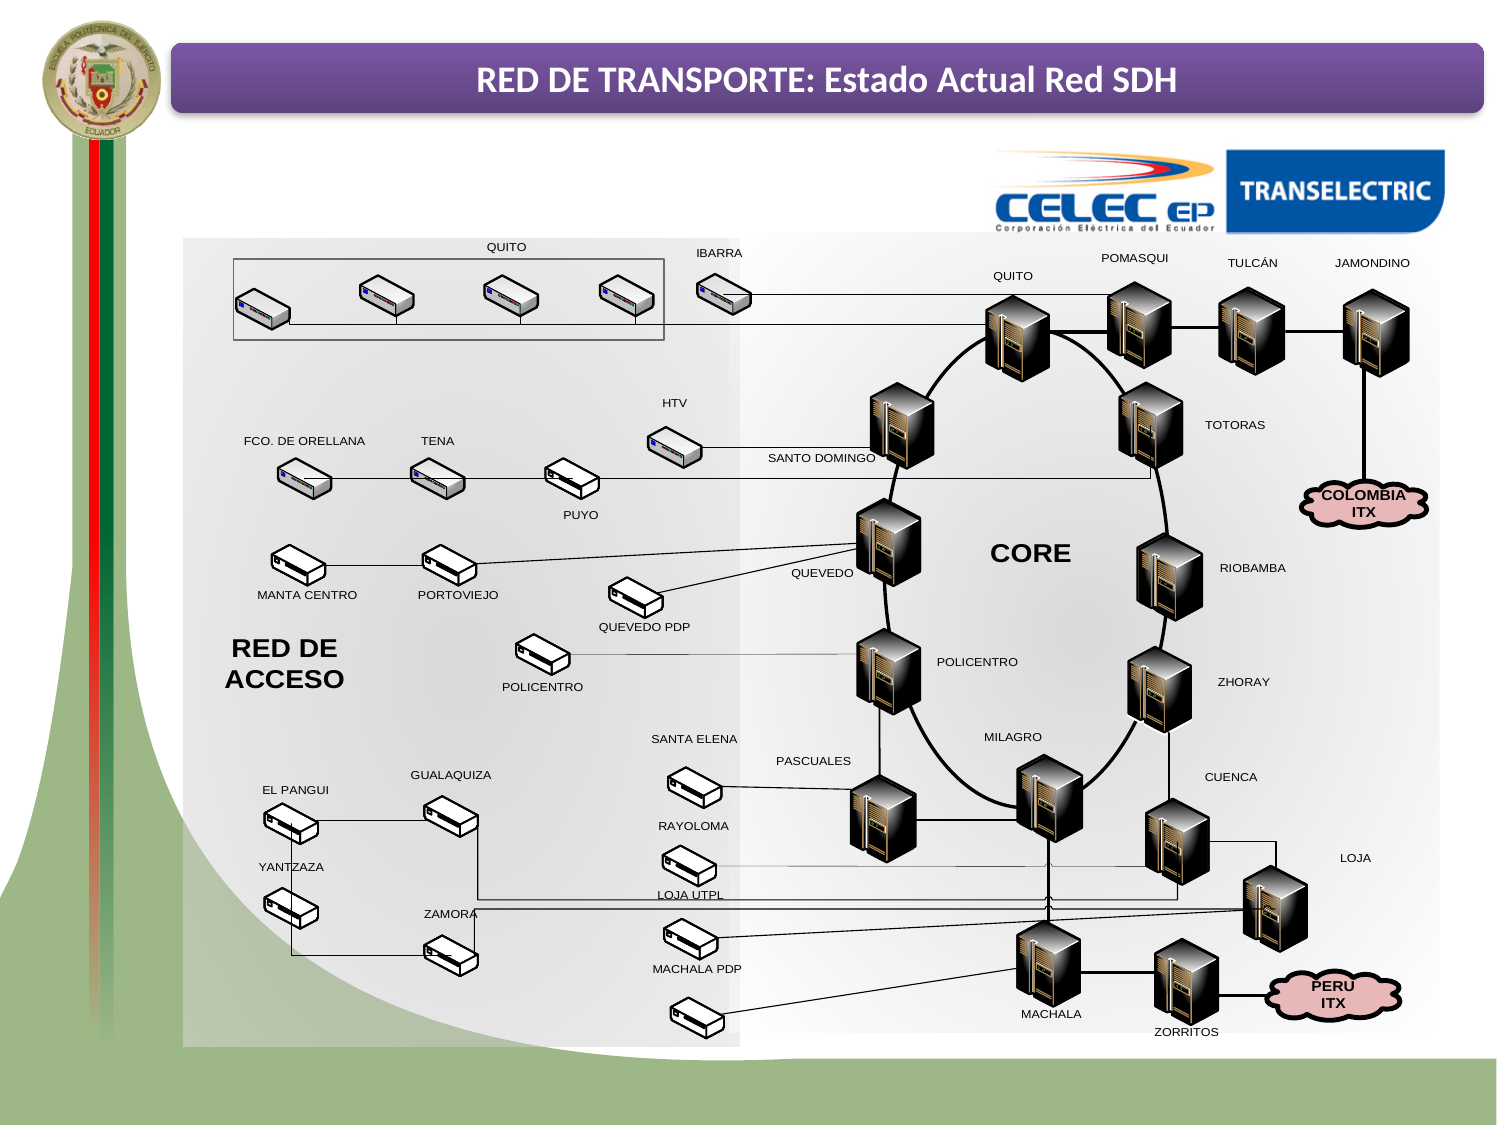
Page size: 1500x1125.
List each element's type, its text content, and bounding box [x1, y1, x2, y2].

text_box RED DE TRANSPORTE: Estado Actual Red SDH [171, 42, 1484, 114]
picture [974, 126, 1459, 256]
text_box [182, 231, 1448, 1048]
picture [42, 20, 161, 140]
